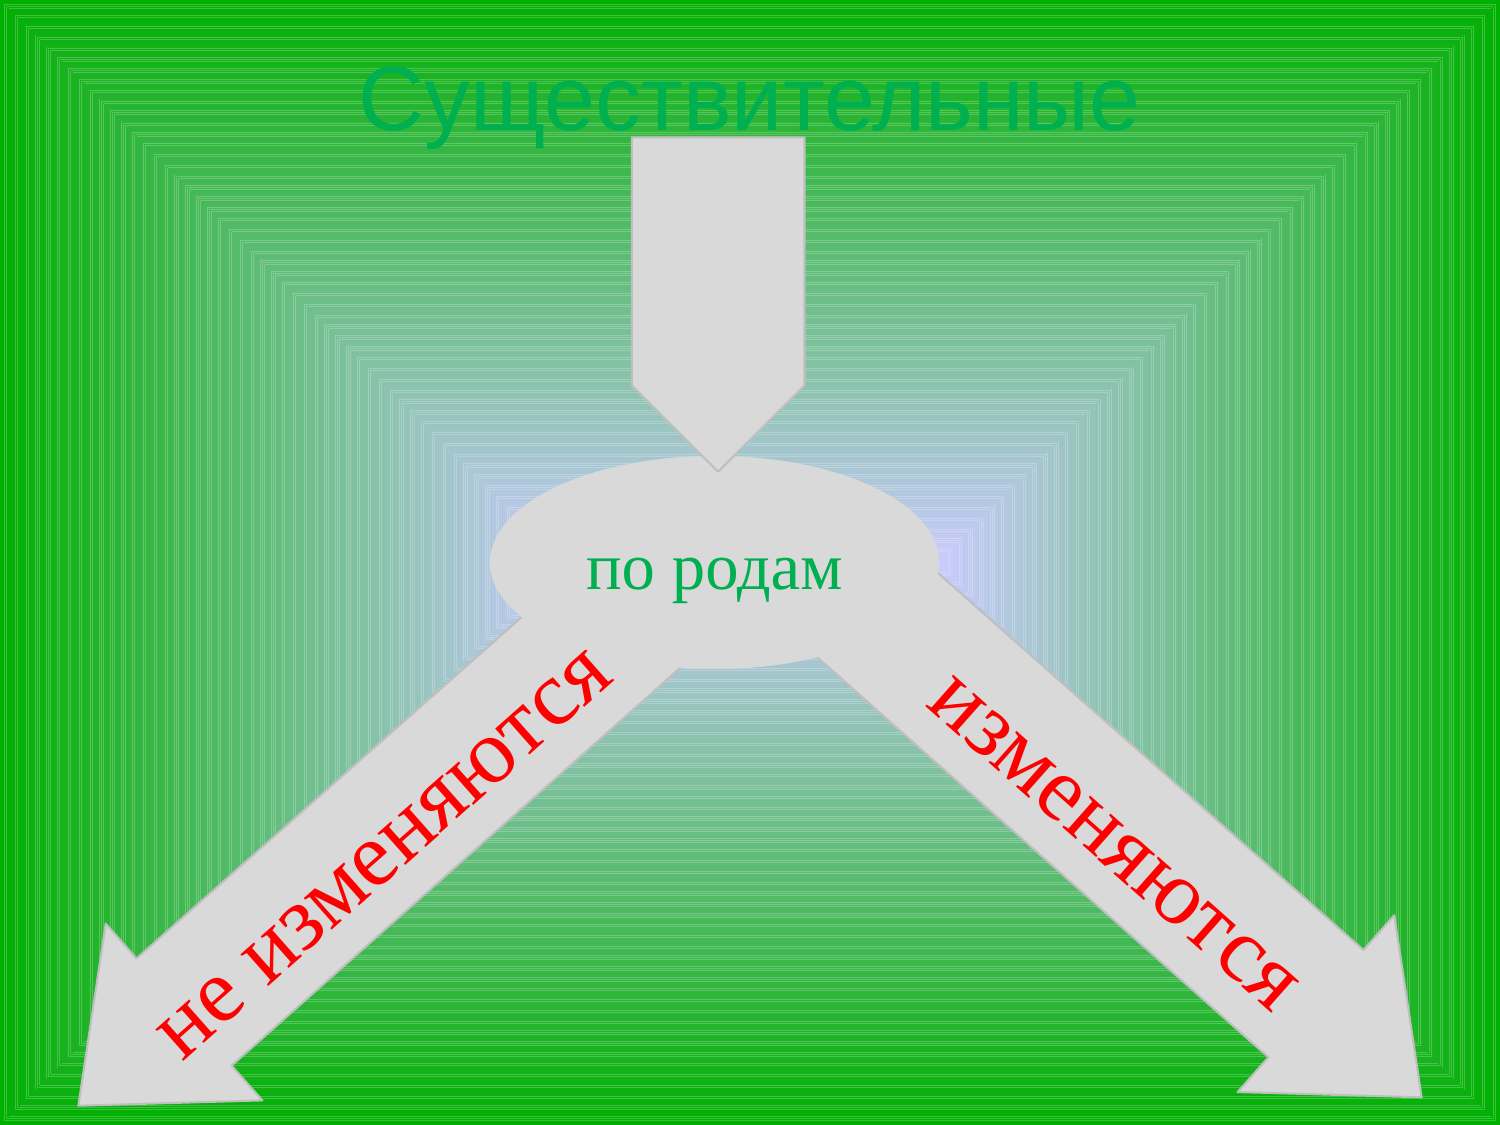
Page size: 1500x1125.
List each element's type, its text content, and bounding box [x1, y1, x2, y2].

text_box не изменяются [75, 617, 682, 1109]
text_box по родам [487, 453, 943, 672]
title Существительные [324, 0, 1176, 188]
text_box [628, 134, 808, 475]
text_box изменяются [816, 572, 1425, 1101]
